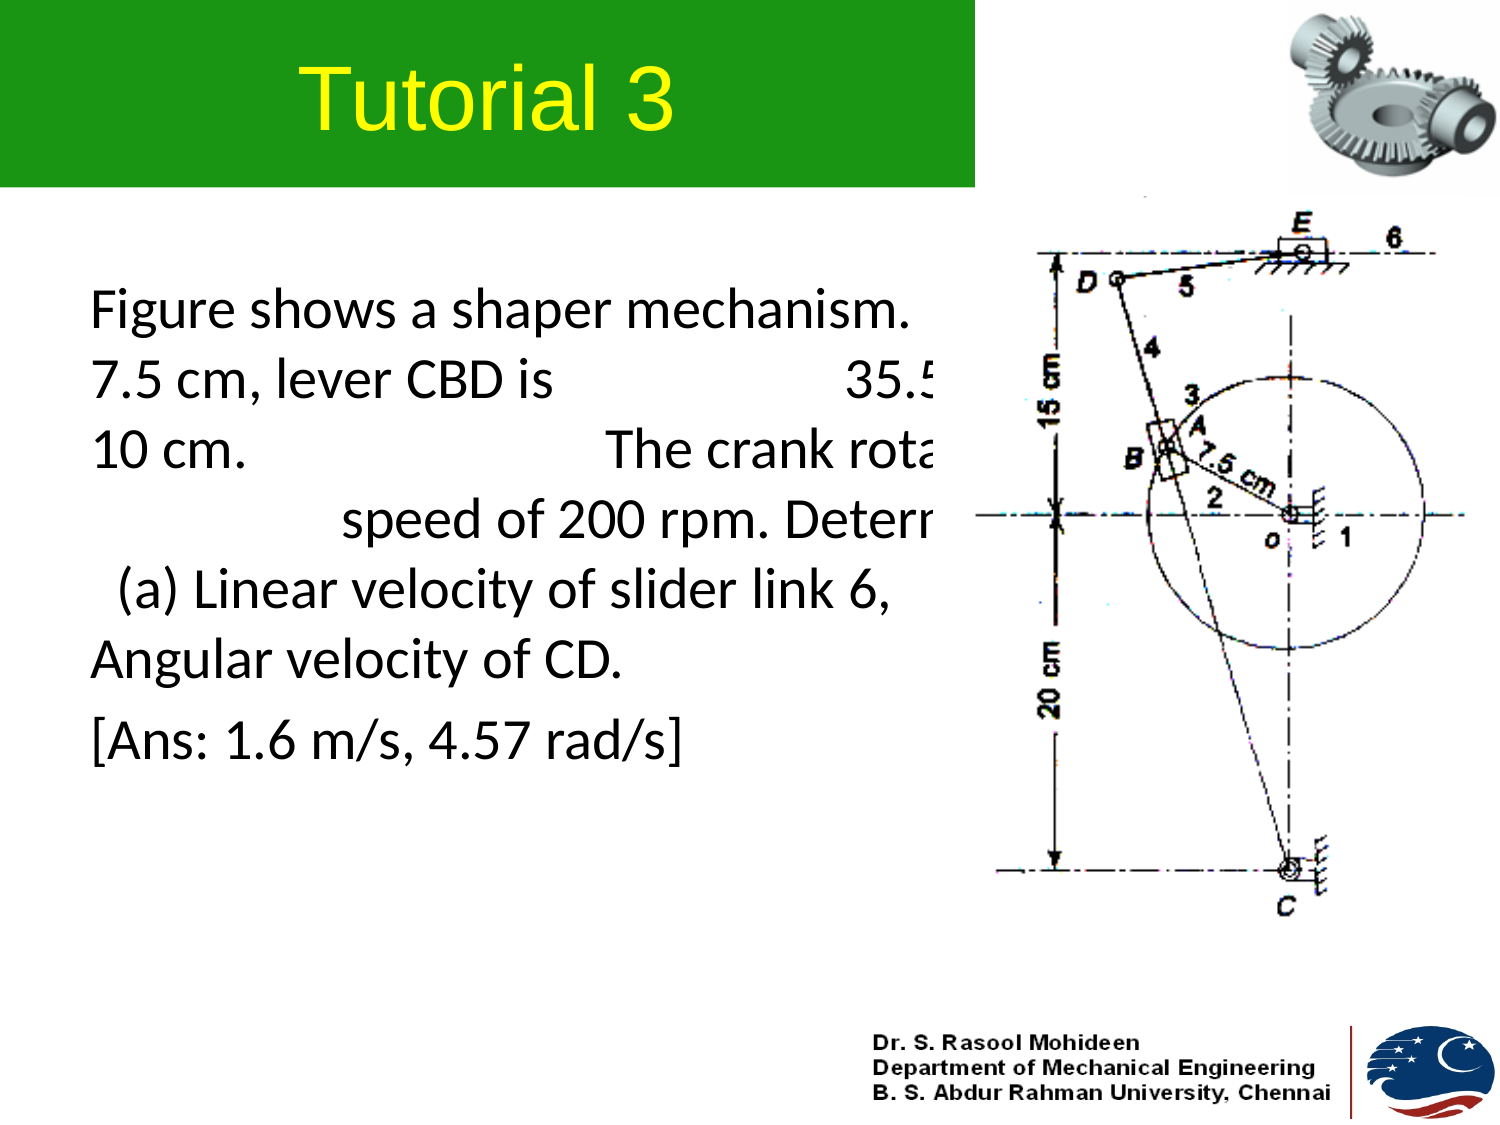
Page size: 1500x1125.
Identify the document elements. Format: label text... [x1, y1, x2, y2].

picture [862, 1024, 1500, 1125]
list Figure shows a shaper mechanism. Crank OA is 7.5 cm, lever CBD is 35.5 cm, and link DE is 10 cm. The crank rotates at a uniform speed of 200 rpm. Determine (a) Linear velocity of slider link 6, (b) Angular velocity of CD. [Ans: 1.6 m/s, 4.57 rad/s] [75, 262, 1425, 1005]
title Tutorial 3 [0, 0, 975, 188]
picture [933, 0, 1500, 941]
